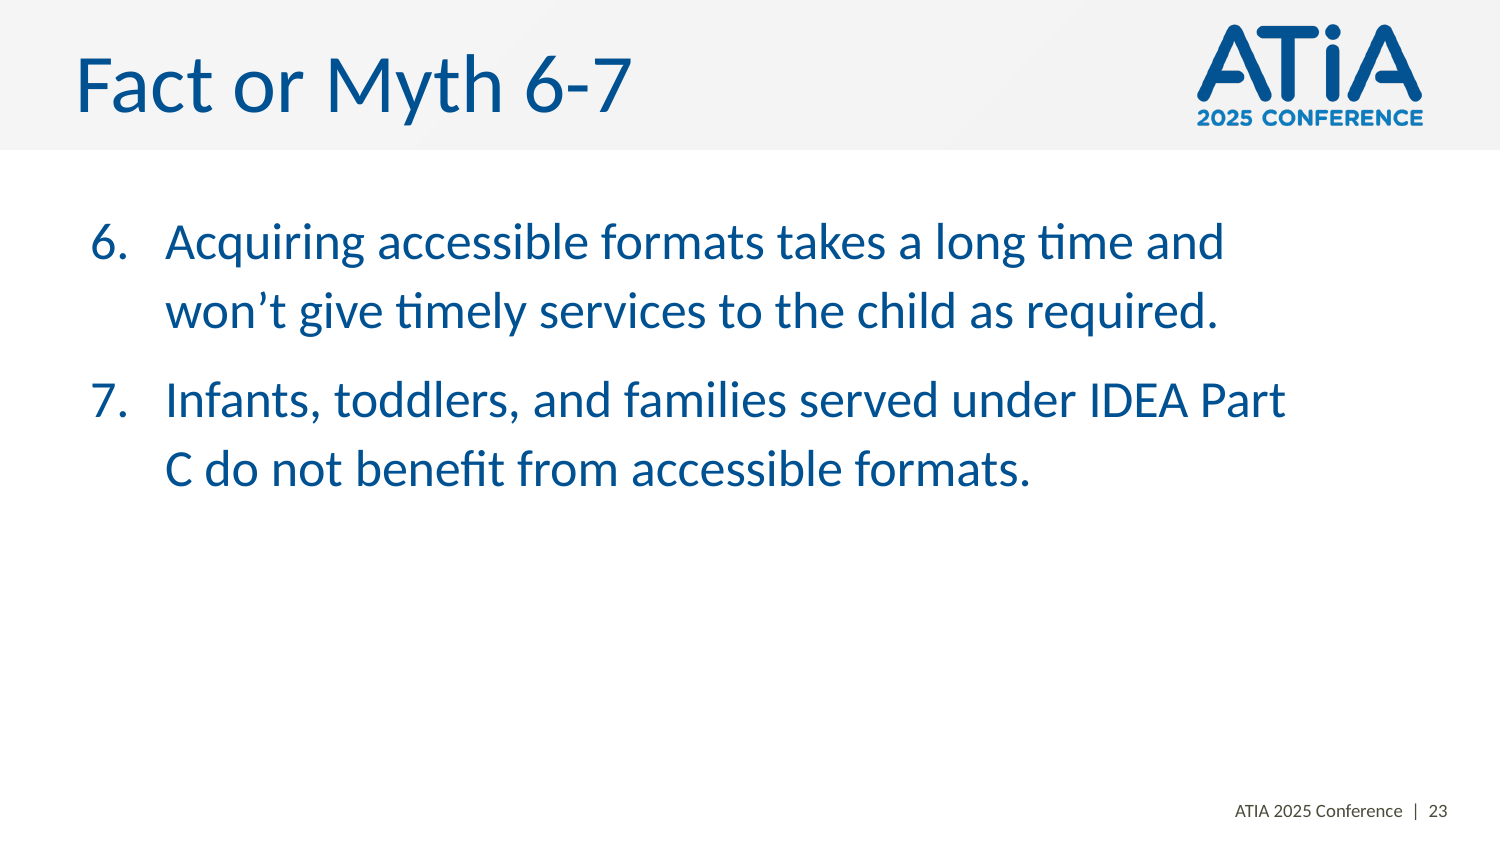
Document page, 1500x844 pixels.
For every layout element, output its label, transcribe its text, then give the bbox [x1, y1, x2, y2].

picture [1197, 24, 1423, 126]
title Fact or Myth 6-7 [75, 32, 1272, 138]
list Acquiring accessible formats takes a long time and won’t give timely services to the child as required. Infants, toddlers, and families served under IDEA Part C do not benefit from accessible formats. [75, 193, 1305, 749]
